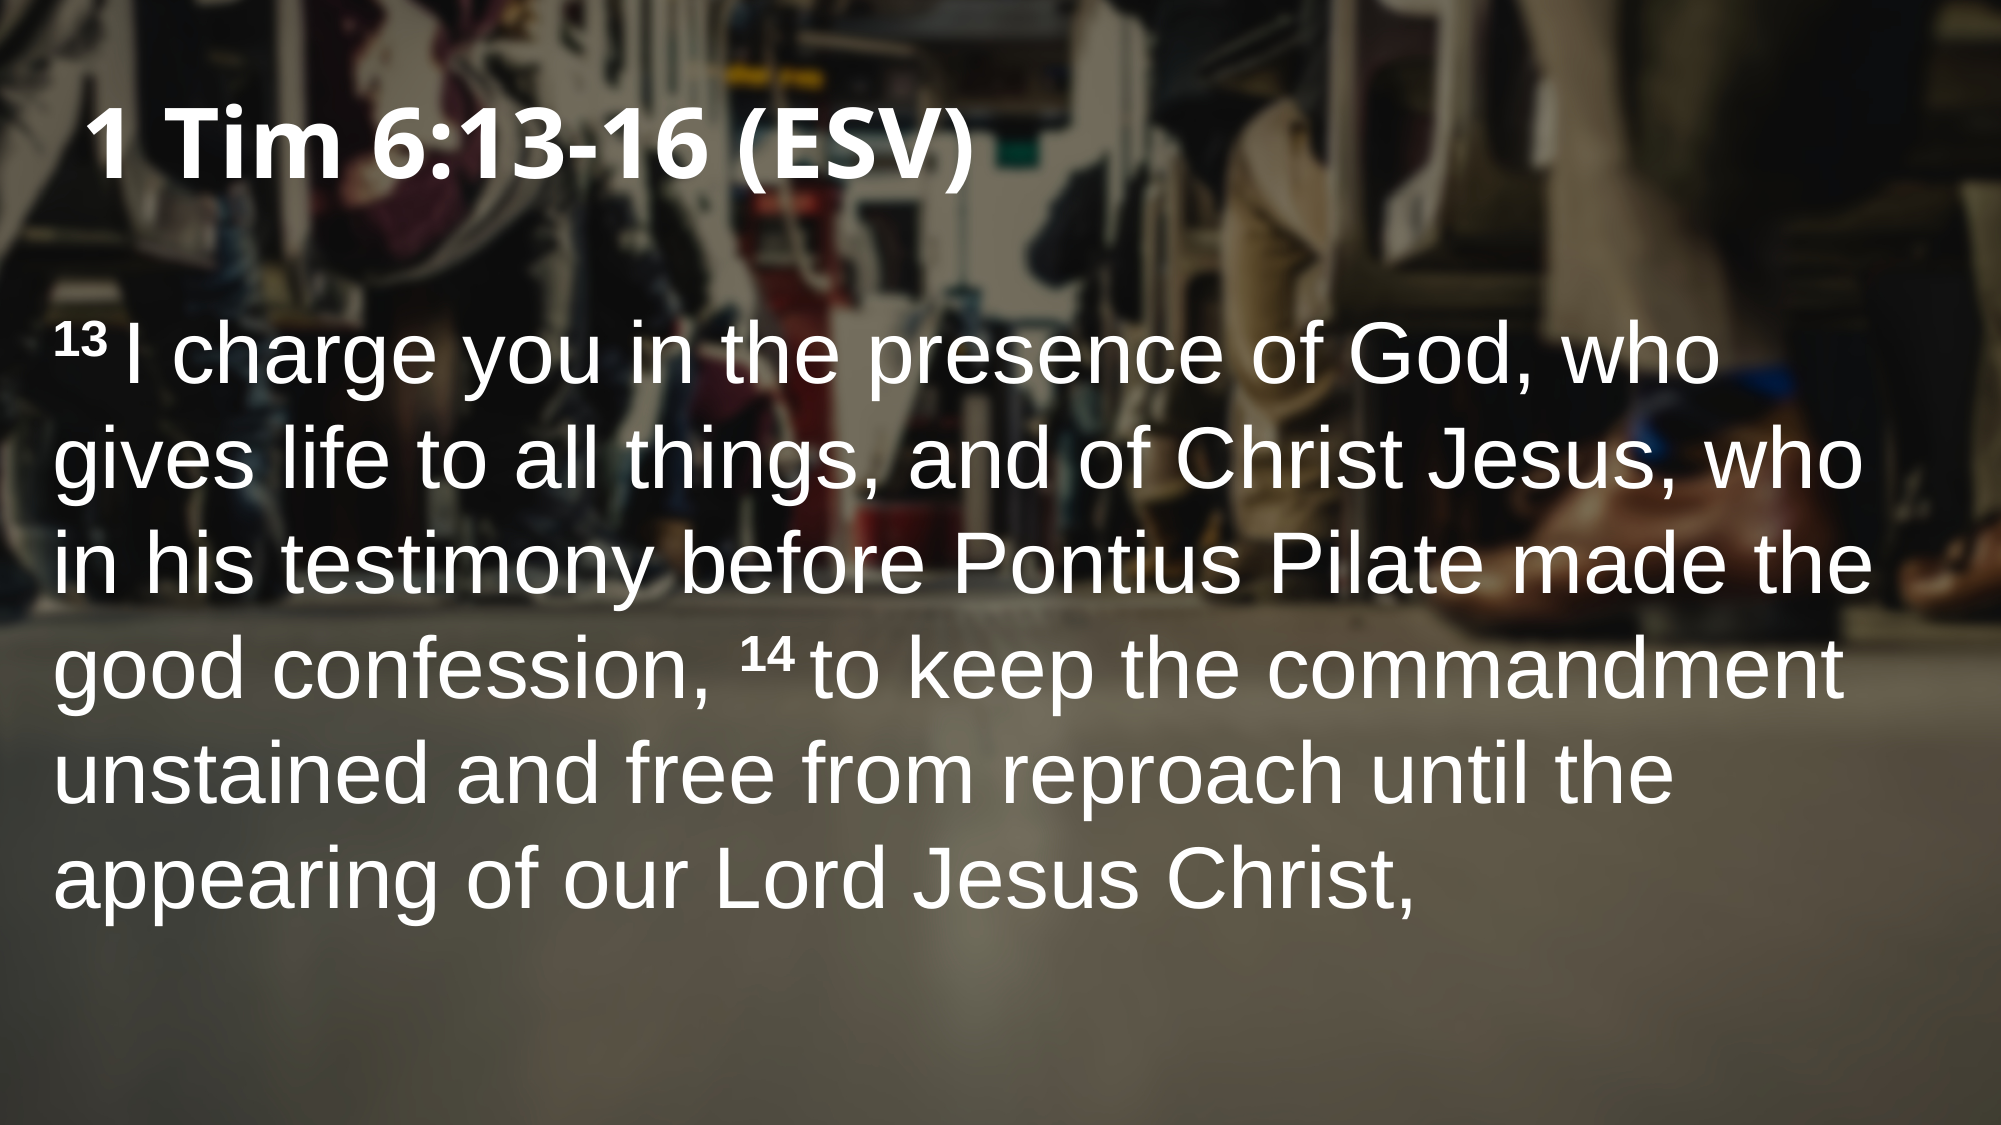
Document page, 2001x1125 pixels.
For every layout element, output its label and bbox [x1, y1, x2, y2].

text_box [0, 0, 2000, 1125]
